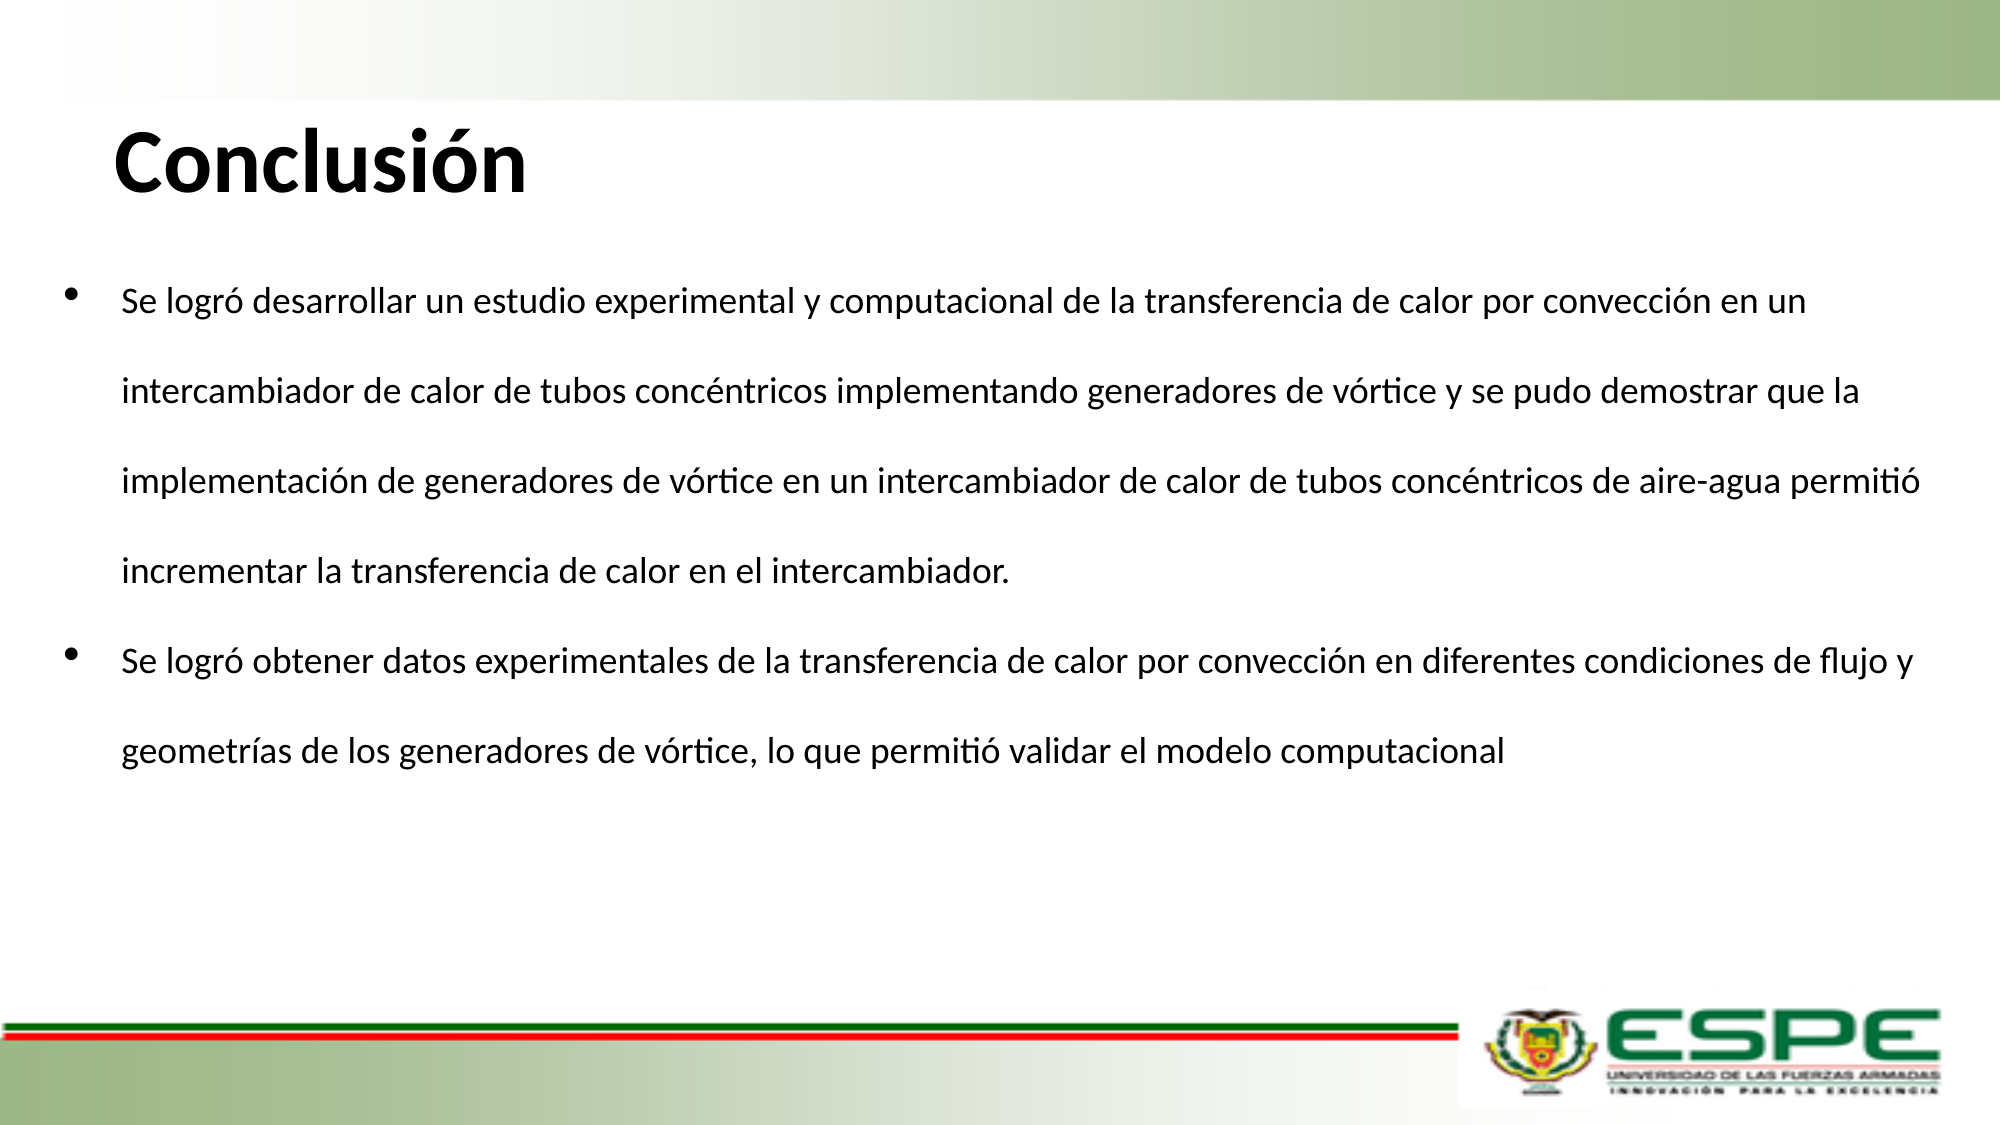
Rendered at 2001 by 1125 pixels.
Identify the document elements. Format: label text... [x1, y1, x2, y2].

text_box Se logró desarrollar un estudio experimental y computacional de la transferencia de calor por convección en un intercambiador de calor de tubos concéntricos implementando generadores de vórtice y se pudo demostrar que la implementación de generadores de vórtice en un intercambiador de calor de tubos concéntricos de aire-agua permitió incrementar la transferencia de calor en el intercambiador. Se logró obtener datos experimentales de la transferencia de calor por convección en diferentes condiciones de flujo y geometrías de los generadores de vórtice, lo que permitió validar el modelo computacional [50, 223, 1973, 959]
title Conclusión [99, 62, 1900, 223]
picture [0, 0, 2000, 1125]
